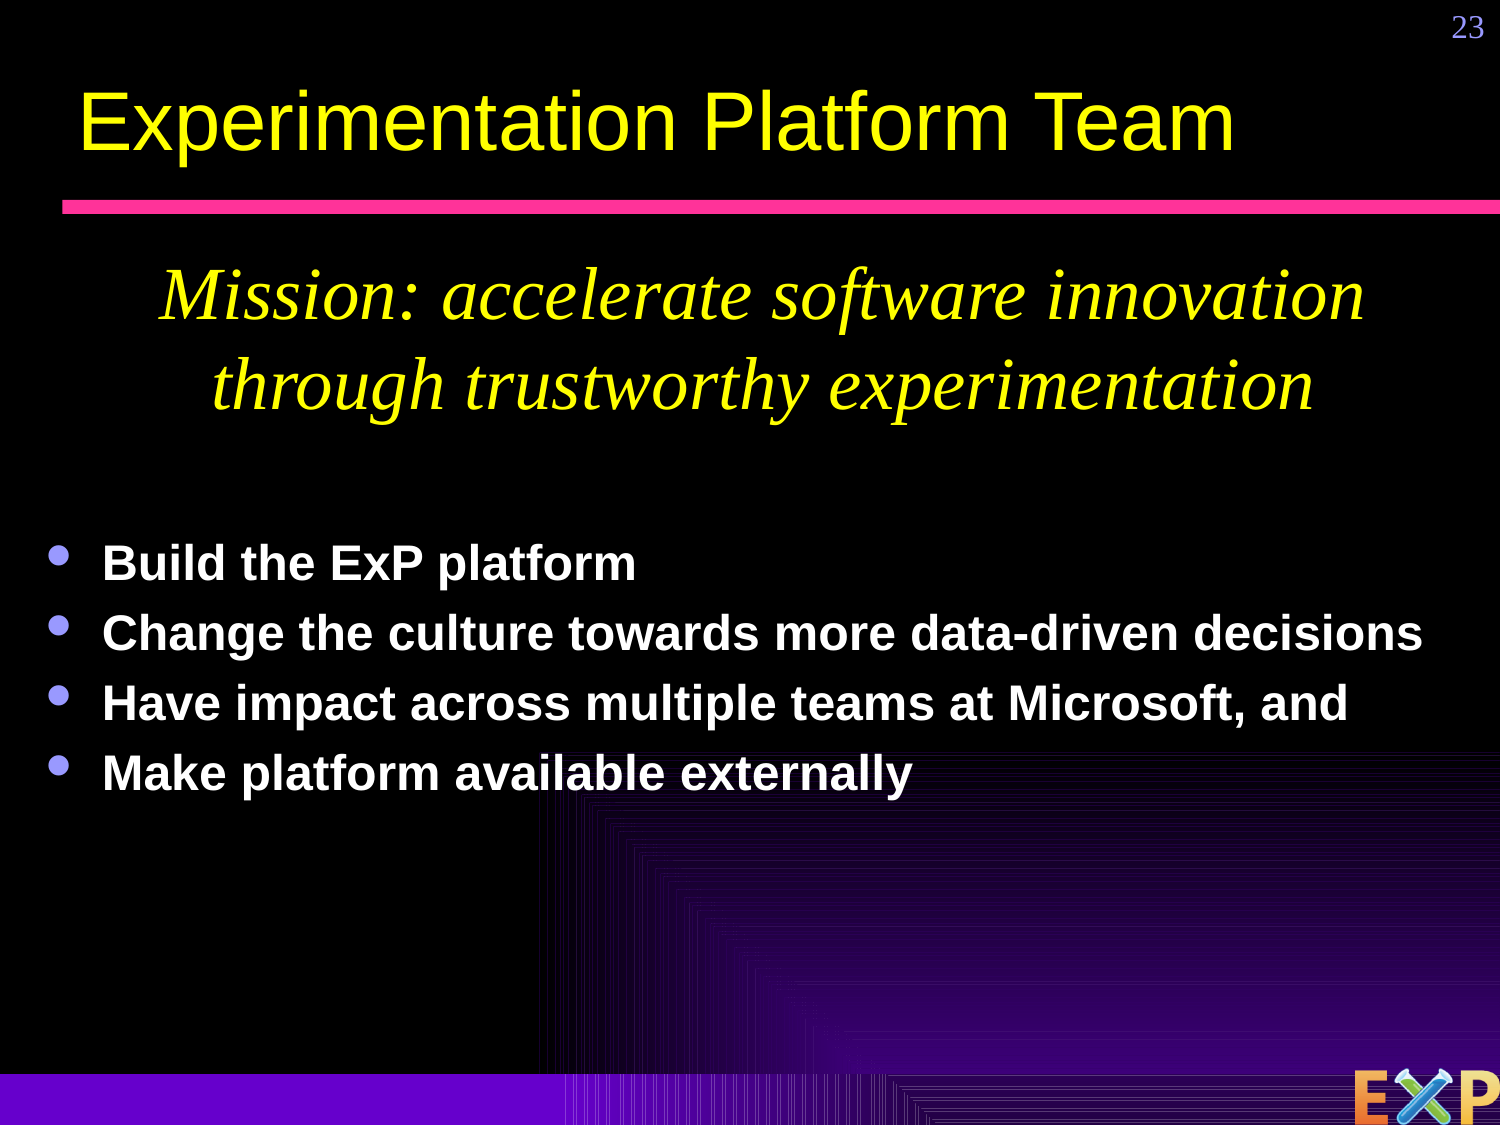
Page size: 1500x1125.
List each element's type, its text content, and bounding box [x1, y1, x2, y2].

list Build the ExP platform Change the culture towards more data-driven decisions Have impact across multiple teams at Microsoft, and Make platform available externally [30, 522, 1463, 880]
picture [1355, 1068, 1500, 1125]
text_box Mission: accelerate software innovation through trustworthy experimentation [129, 237, 1398, 473]
title Experimentation Platform Team [62, 37, 1350, 176]
slide_number 23 [1412, 0, 1500, 51]
